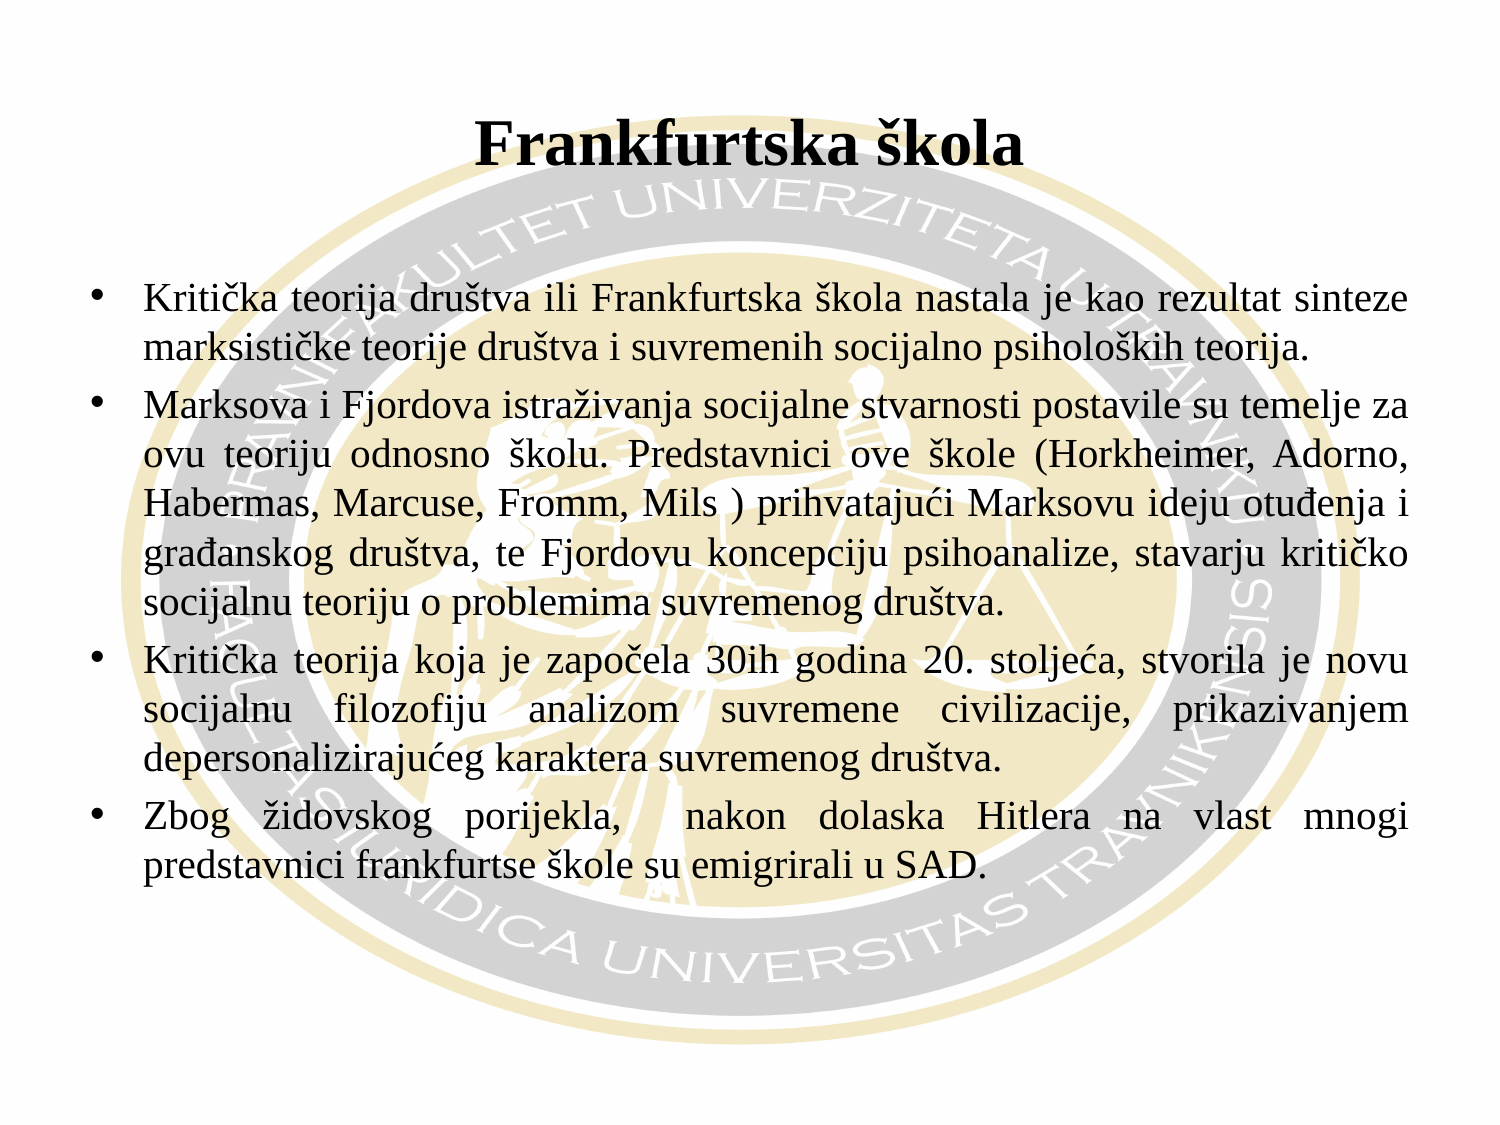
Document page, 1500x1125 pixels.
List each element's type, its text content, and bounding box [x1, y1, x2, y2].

list Kritička teorija društva ili Frankfurtska škola nastala je kao rezultat sinteze marksističke teorije društva i suvremenih socijalno psiholoških teorija. Marksova i Fjordova istraživanja socijalne stvarnosti postavile su temelje za ovu teoriju odnosno školu. Predstavnici ove škole (Horkheimer, Adorno, Habermas, Marcuse, Fromm, Mils ) prihvatajući Marksovu ideju otuđenja i građanskog društva, te Fjordovu koncepciju psihoanalize, stavarju kritičko socijalnu teoriju o problemima suvremenog društva. Kritička teorija koja je započela 30ih godina 20. stoljeća, stvorila je novu socijalnu filozofiju analizom suvremene civilizacije, prikazivanjem depersonalizirajućeg karaktera suvremenog društva. Zbog židovskog porijekla, nakon dolaska Hitlera na vlast mnogi predstavnici frankfurtse škole su emigrirali u SAD. [75, 262, 1425, 1005]
title Frankfurtska škola [75, 45, 1425, 233]
